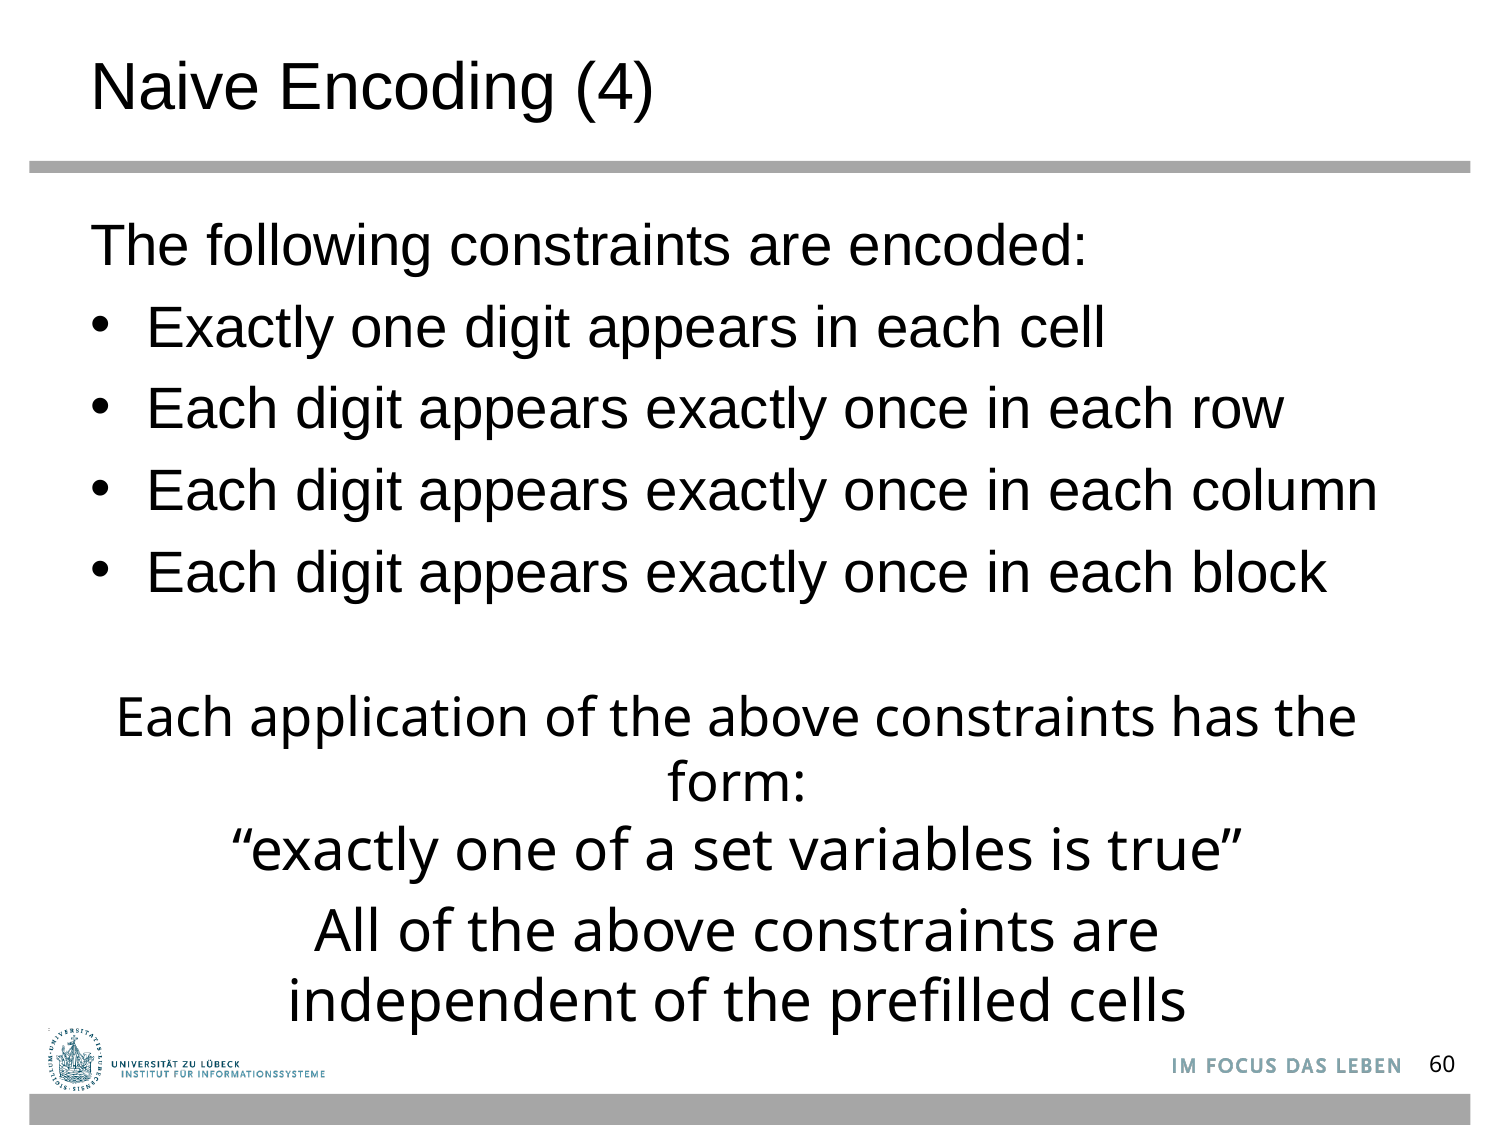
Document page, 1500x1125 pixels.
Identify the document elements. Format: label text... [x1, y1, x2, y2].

picture [1173, 1058, 1305, 1073]
text_box Each application of the above constraints has the form: “exactly one of a set variables is true” All of the above constraints are independent of the prefilled cells [50, 674, 1425, 1000]
title Naive Encoding (4) [75, 35, 1425, 173]
list The following constraints are encoded: Exactly one digit appears in each cell Each digit appears exactly once in each row Each digit appears exactly once in each column Each digit appears exactly once in each block [75, 199, 1425, 663]
slide_number 60 [1305, 1050, 1471, 1083]
